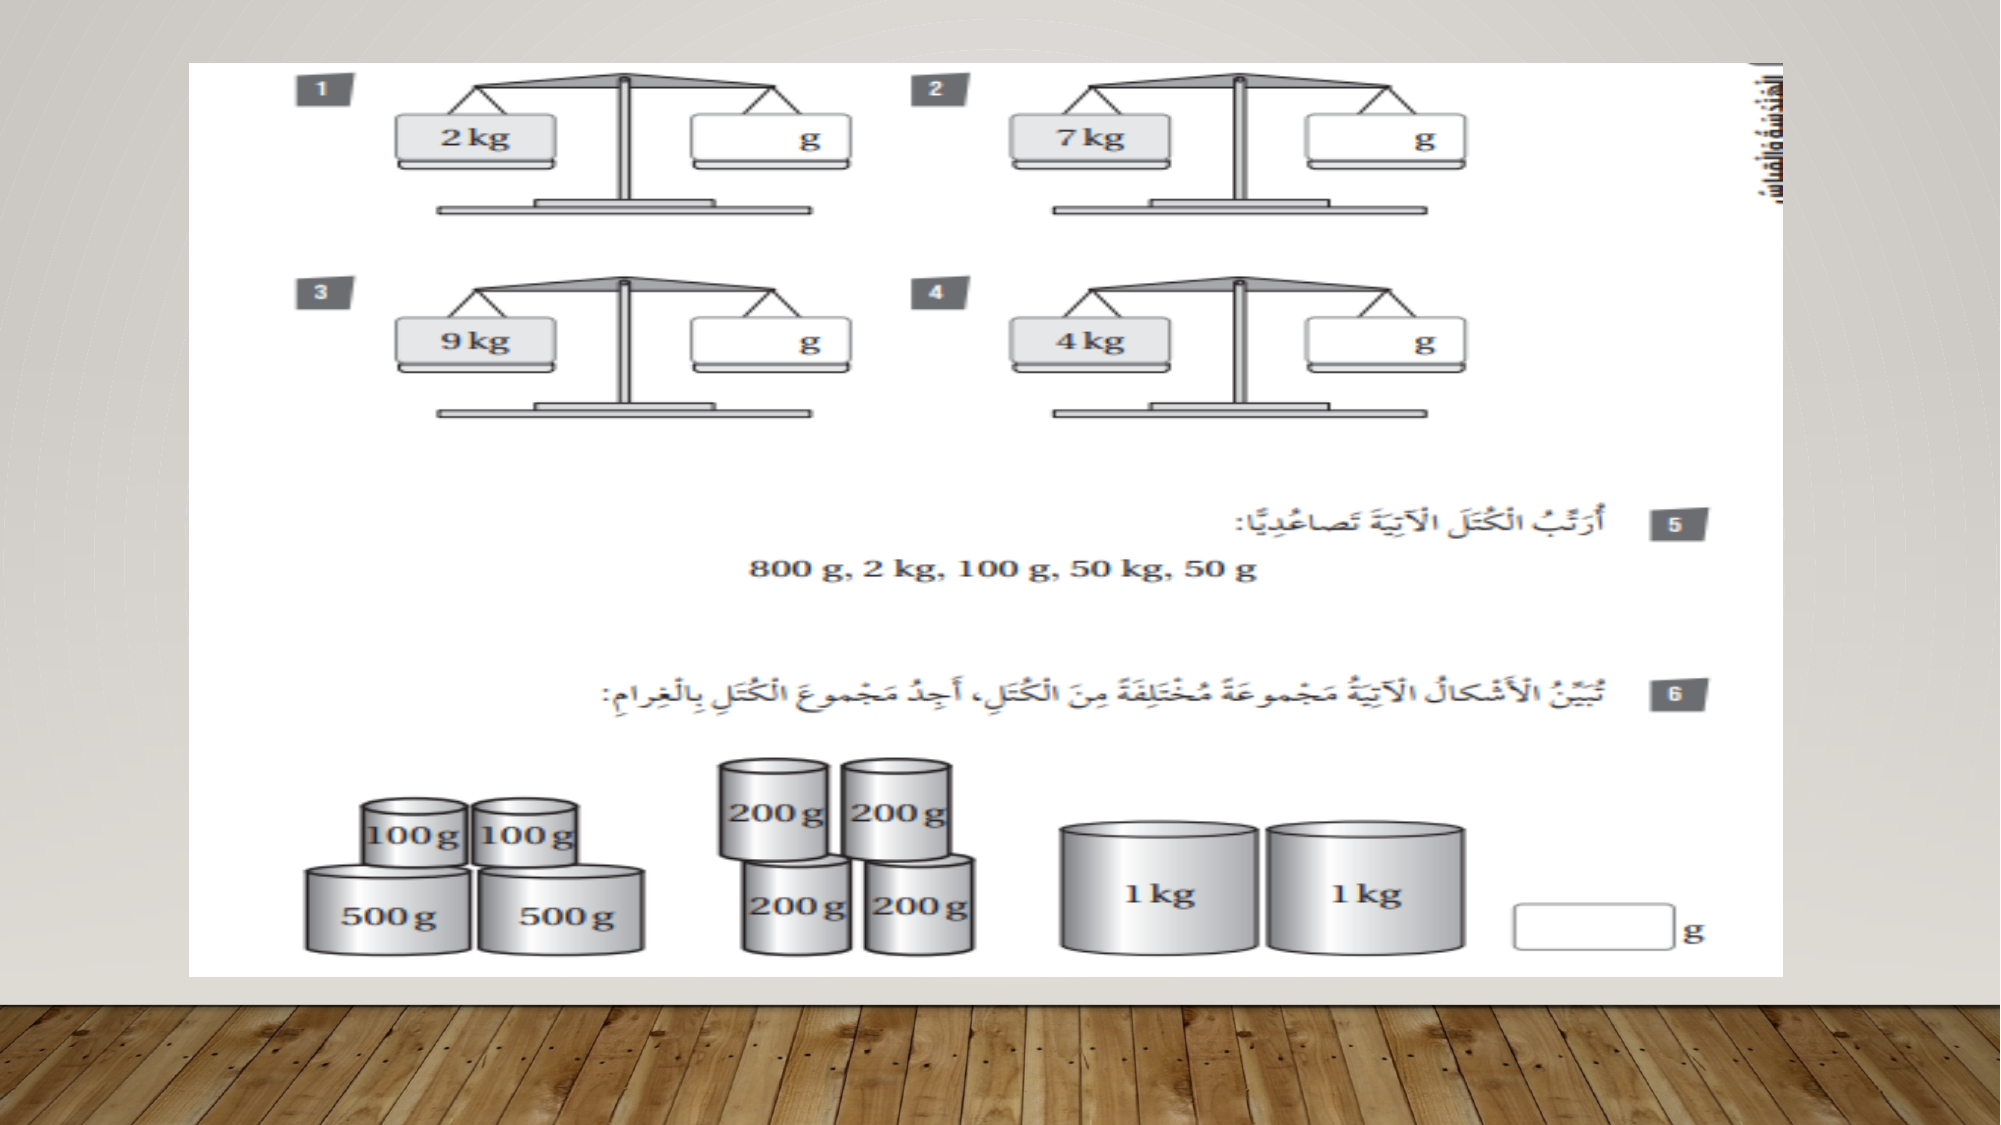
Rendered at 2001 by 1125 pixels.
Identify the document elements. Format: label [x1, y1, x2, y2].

picture [188, 62, 1783, 977]
picture [0, 1005, 2000, 1125]
